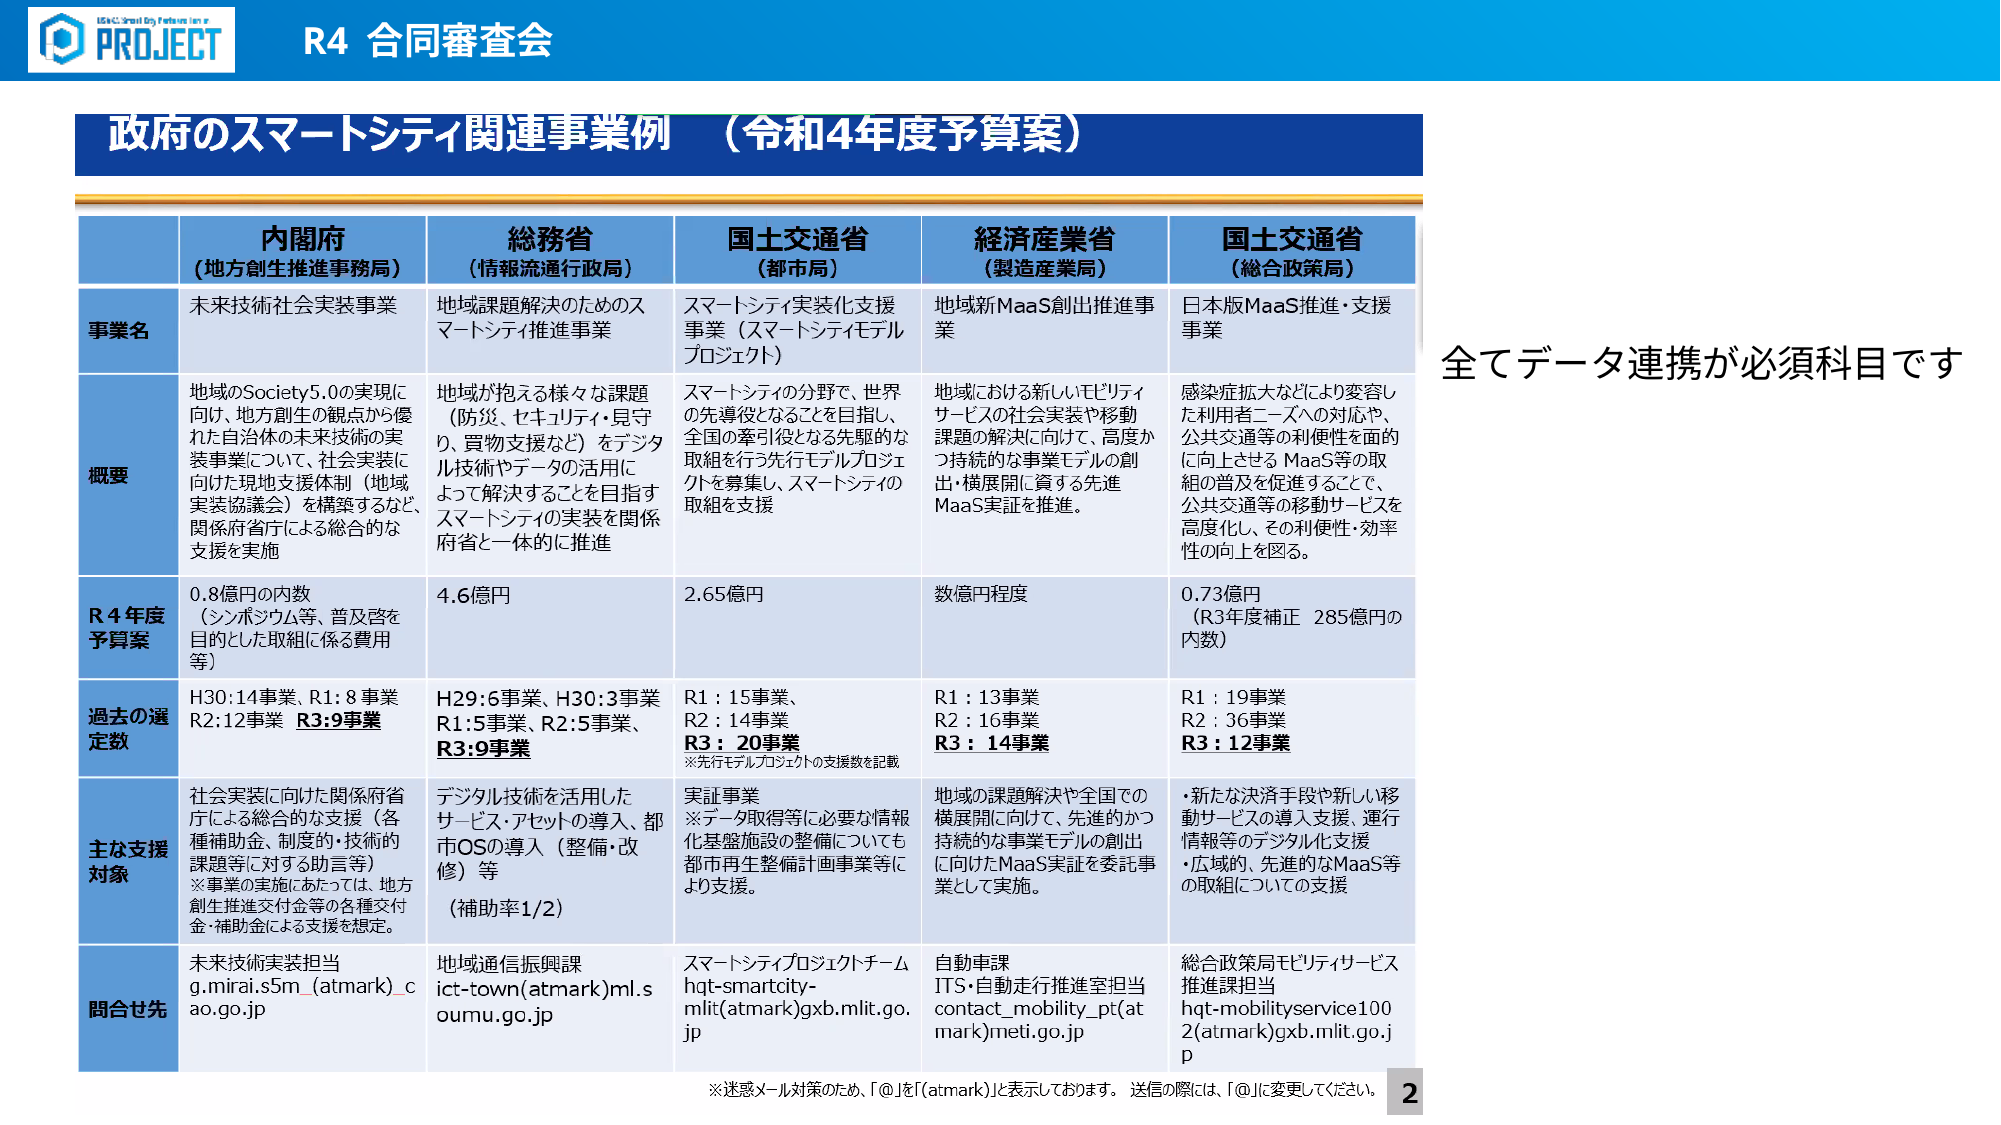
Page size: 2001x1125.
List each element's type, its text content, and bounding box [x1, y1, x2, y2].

text_box R4 合同審査会 [287, 9, 570, 70]
picture [40, 13, 223, 71]
picture [75, 114, 1423, 1115]
text_box 全てデータ連携が必須科目です [1425, 332, 1981, 392]
